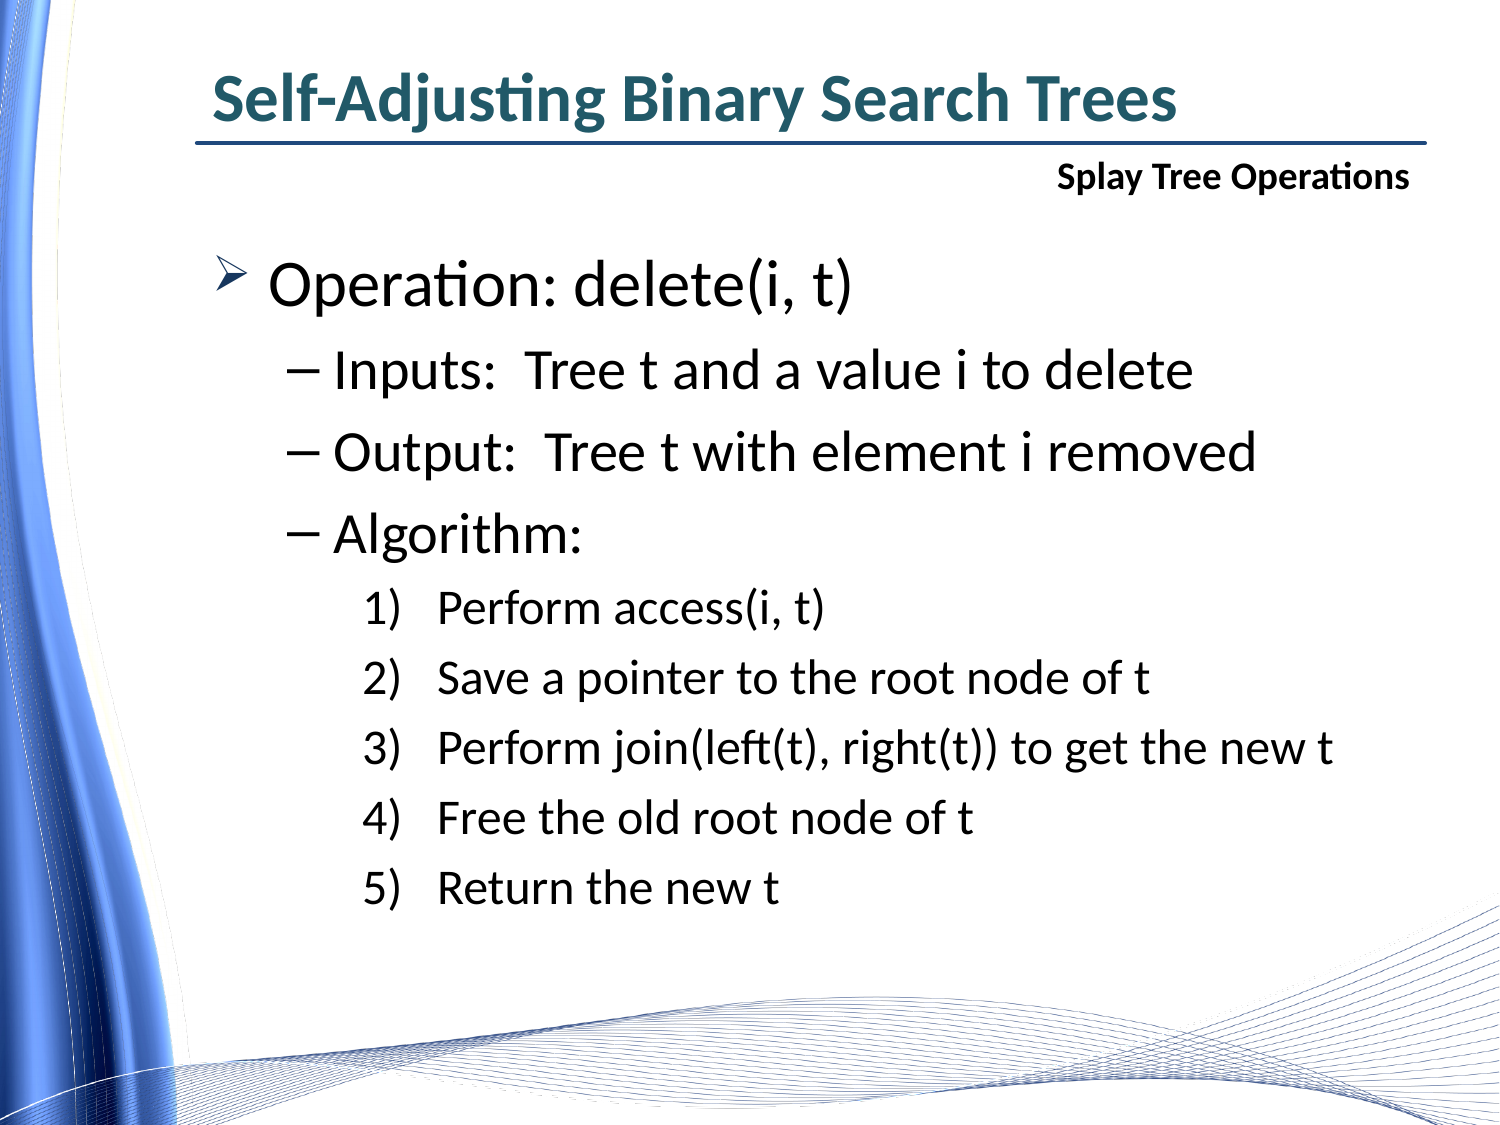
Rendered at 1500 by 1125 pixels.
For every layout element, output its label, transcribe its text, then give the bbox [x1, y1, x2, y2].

list Operation: delete(i, t) Inputs: Tree t and a value i to delete Output: Tree t with element i removed Algorithm: Perform access(i, t) Save a pointer to the root node of t Perform join(left(t), right(t)) to get the new t Free the old root node of t Return the new t [197, 232, 1425, 1037]
title Self-Adjusting Binary Search Trees [197, 45, 1425, 141]
text_box Splay Tree Operations [196, 148, 1425, 206]
